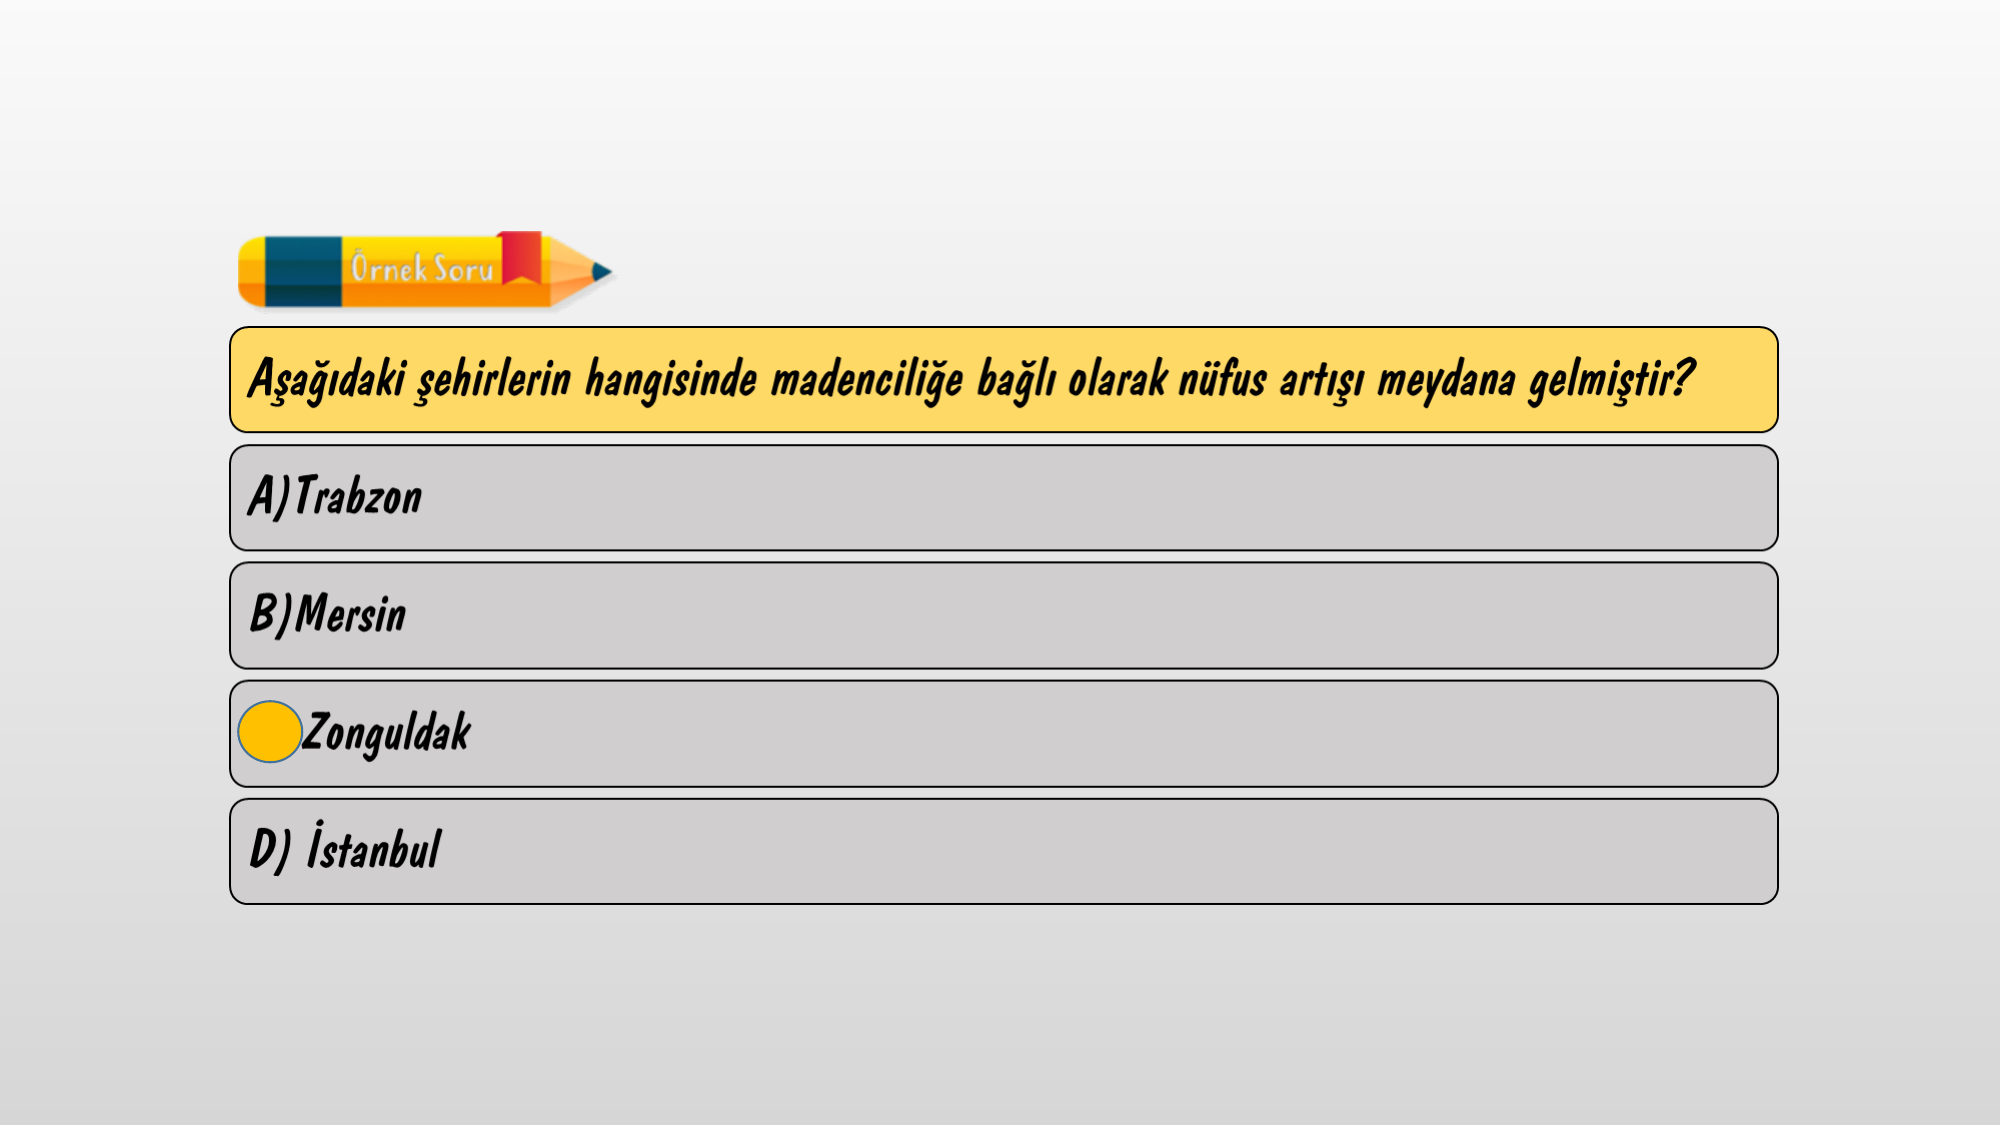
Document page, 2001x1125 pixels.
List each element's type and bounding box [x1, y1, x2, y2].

picture [218, 326, 1779, 914]
picture [238, 231, 619, 315]
